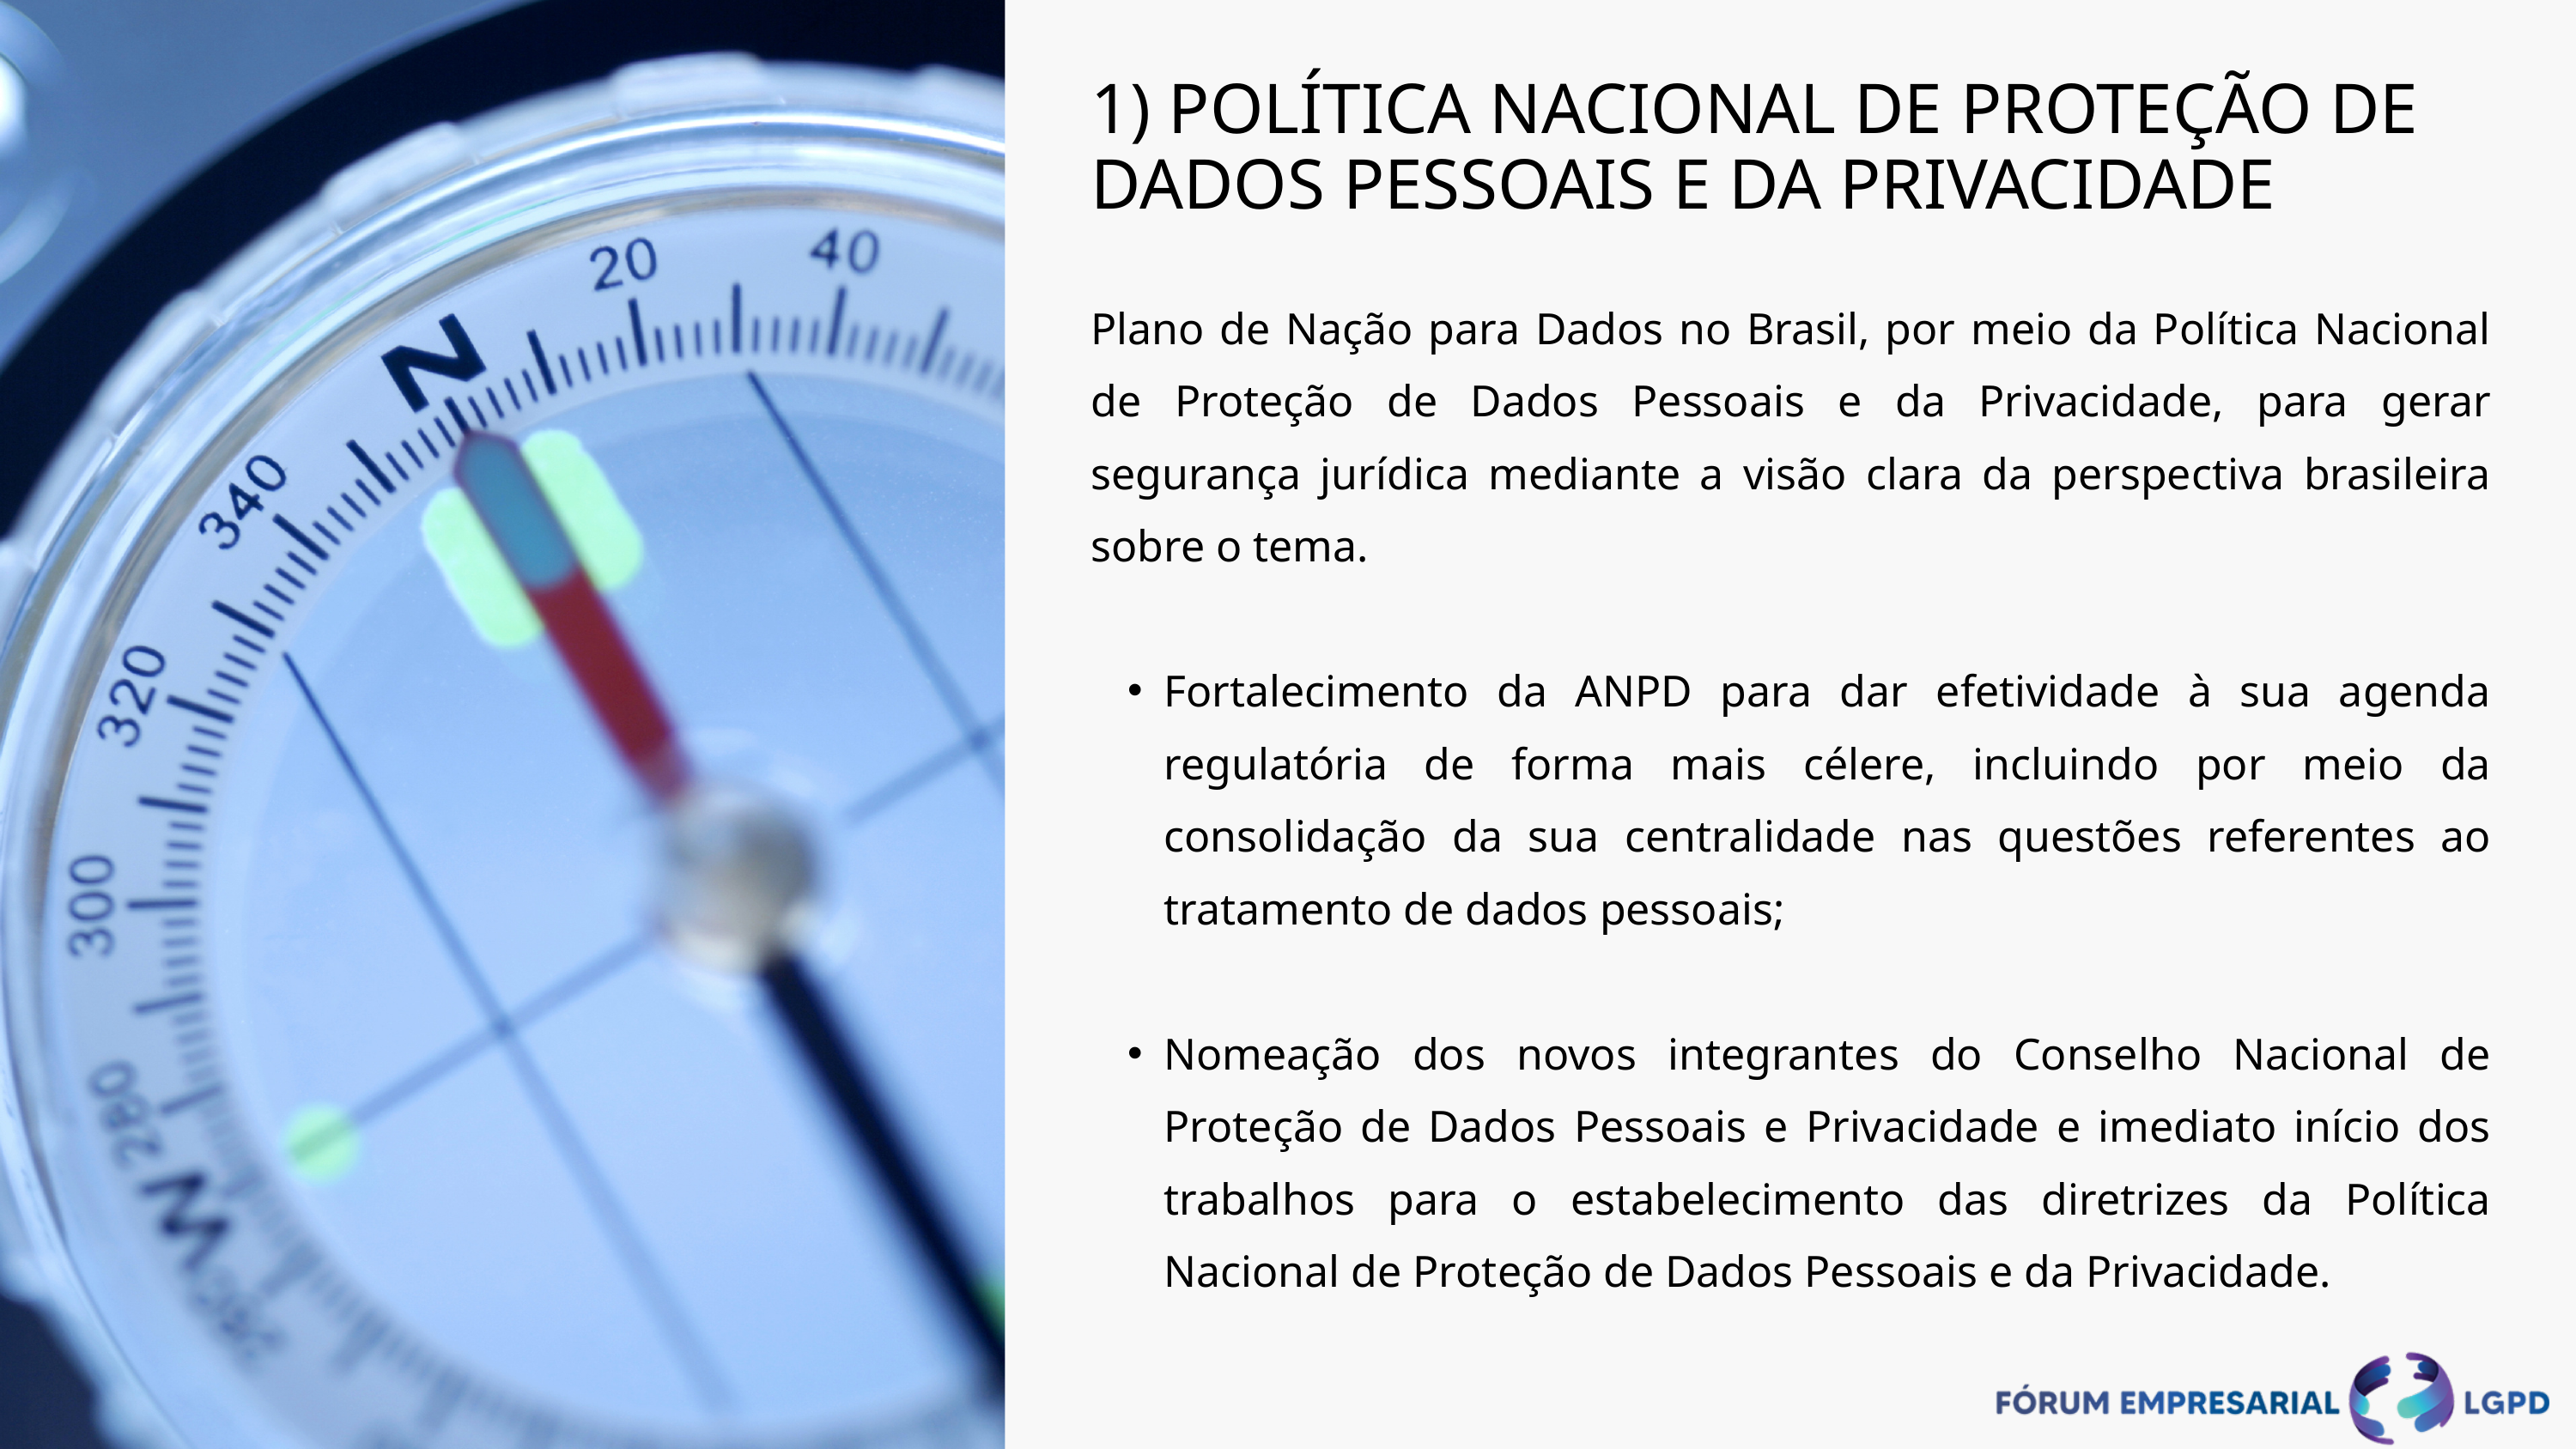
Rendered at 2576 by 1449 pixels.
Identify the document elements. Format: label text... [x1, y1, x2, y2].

text_box Plano de Nação para Dados no Brasil, por meio da Política Nacional de Proteção de Dados Pessoais e da Privacidade, para gerar segurança jurídica mediante a visão clara da perspectiva brasileira sobre o tema. Fortalecimento da ANPD para dar efetividade à sua agenda regulatória de forma mais célere, incluindo por meio da consolidação da sua centralidade nas questões referentes ao tratamento de dados pessoais; Nomeação dos novos integrantes do Conselho Nacional de Proteção de Dados Pessoais e Privacidade e imediato início dos trabalhos para o estabelecimento das diretrizes da Política Nacional de Proteção de Dados Pessoais e da Privacidade. [1091, 280, 2492, 1345]
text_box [0, 0, 1005, 1449]
text_box 1) POLÍTICA NACIONAL DE PROTEÇÃO DE DADOS PESSOAIS E DA PRIVACIDADE [1091, 71, 2492, 223]
text_box [1995, 1349, 2550, 1449]
